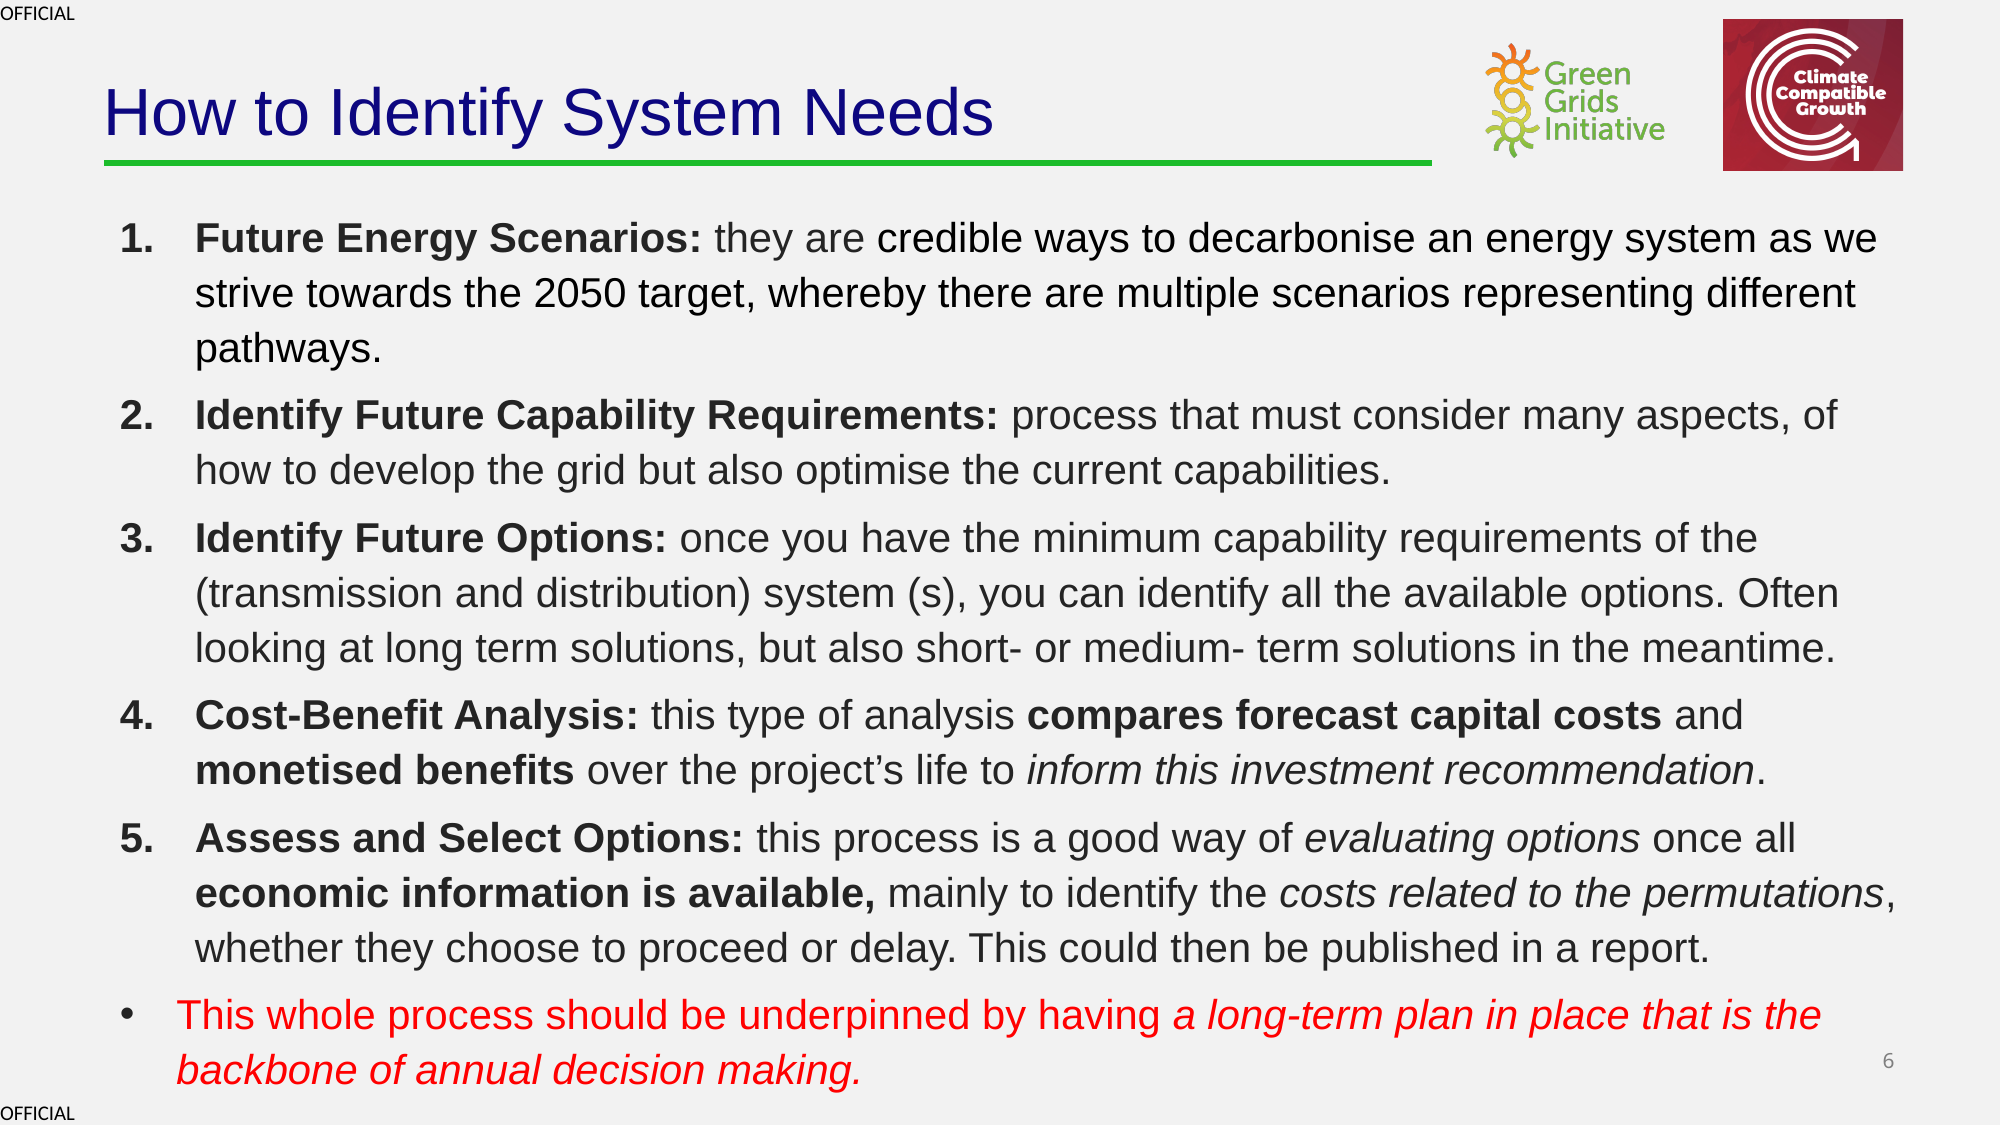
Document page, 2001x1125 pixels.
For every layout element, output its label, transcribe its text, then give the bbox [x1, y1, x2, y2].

picture [1485, 43, 1666, 162]
title How to Identify System Needs [103, 78, 1433, 151]
picture [1723, 19, 1904, 171]
list Future Energy Scenarios: they are credible ways to decarbonise an energy system as we strive towards the 2050 target, whereby there are multiple scenarios representing different pathways. Identify Future Capability Requirements: process that must consider many aspects, of how to develop the grid but also optimise the current capabilities. Identify Future Options: once you have the minimum capability requirements of the (transmission and distribution) system (s), you can identify all the available options. Often looking at long term solutions, but also short- or medium- term solutions in the meantime. Cost-Benefit Analysis: this type of analysis compares forecast capital costs and monetised benefits over the project’s life to inform this investment recommendation. Assess and Select Options: this process is a good way of evaluating options once all economic information is available, mainly to identify the costs related to the permutations, whether they choose to proceed or delay. This could then be published in a report. This whole process should be underpinned by having a long-term plan in place that is the backbone of annual decision making. [103, 205, 1897, 1013]
